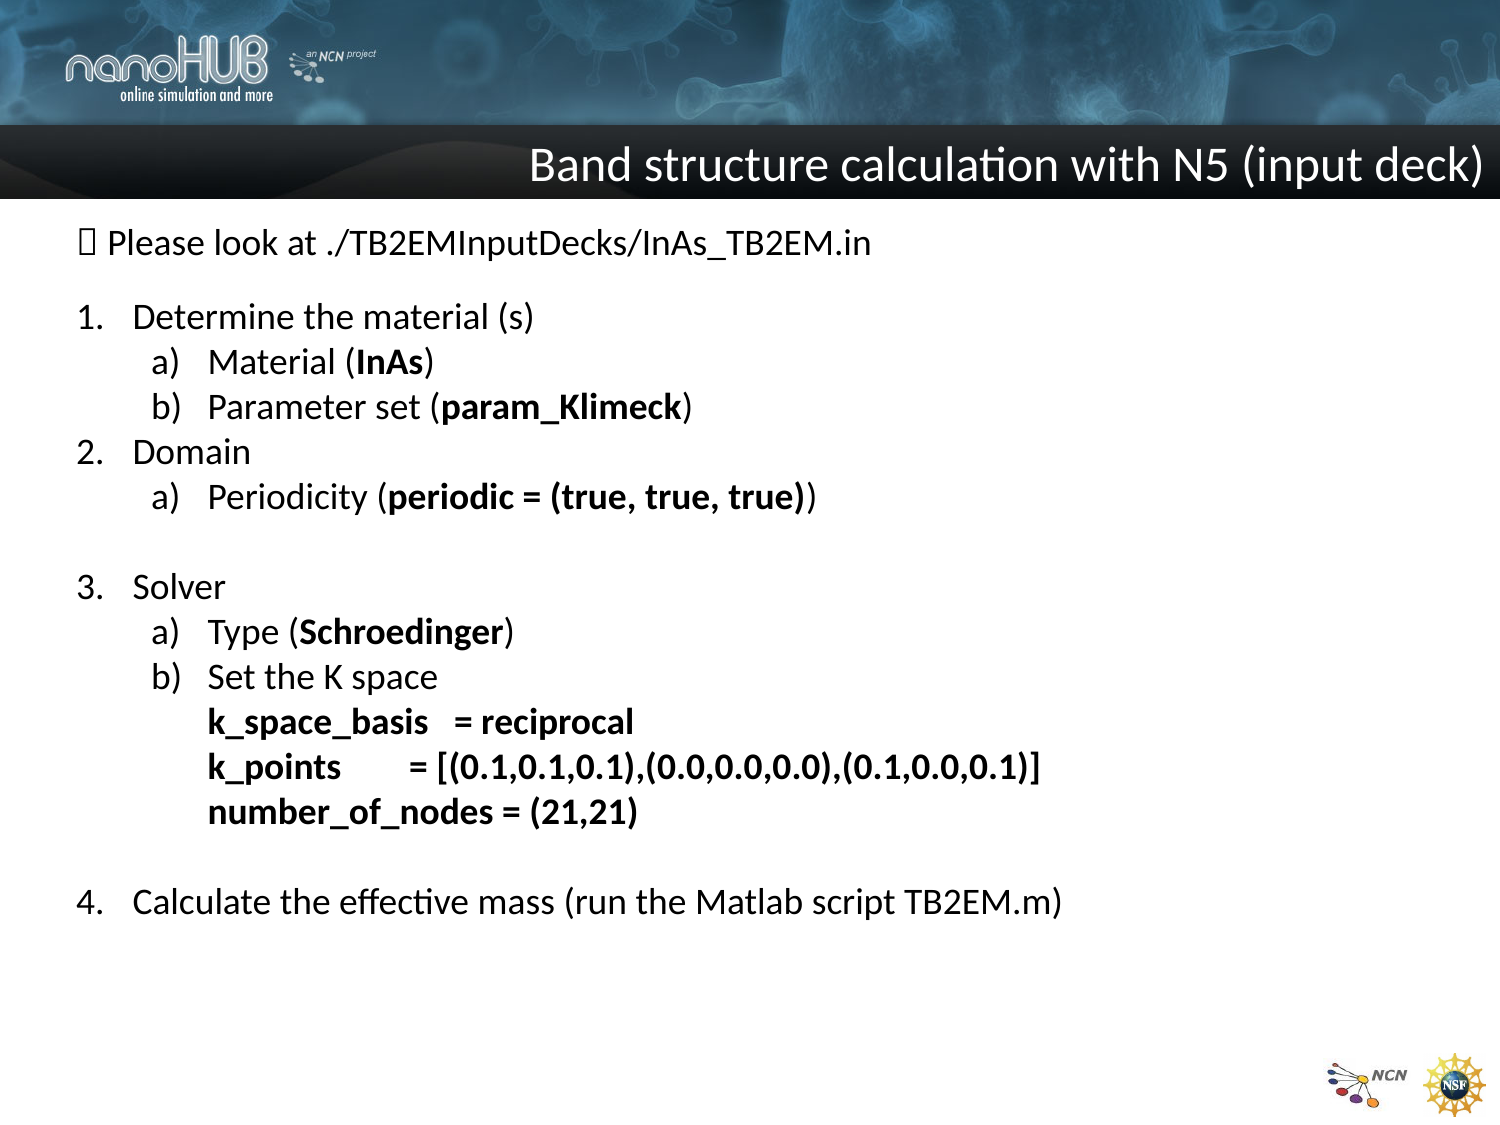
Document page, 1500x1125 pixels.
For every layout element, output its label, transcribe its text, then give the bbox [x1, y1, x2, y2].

text_box Band structure calculation with N5 (input deck) [226, 110, 1500, 211]
text_box  Please look at ./TB2EMInputDecks/InAs_TB2EM.in [61, 210, 1425, 271]
picture [0, 0, 1500, 199]
text_box Determine the material (s) Material (InAs) Parameter set (param_Klimeck) Domain Periodicity (periodic = (true, true, true)) Solver Type (Schroedinger) Set the K space k_space_basis = reciprocal k_points = [(0.1,0.1,0.1),(0.0,0.0,0.0),(0.1,0.0,0.1)] number_of_nodes = (21,21) Calculate the effective mass (run the Matlab script TB2EM.m) [61, 284, 1425, 1019]
picture [1323, 1058, 1412, 1112]
picture [1423, 1053, 1486, 1117]
